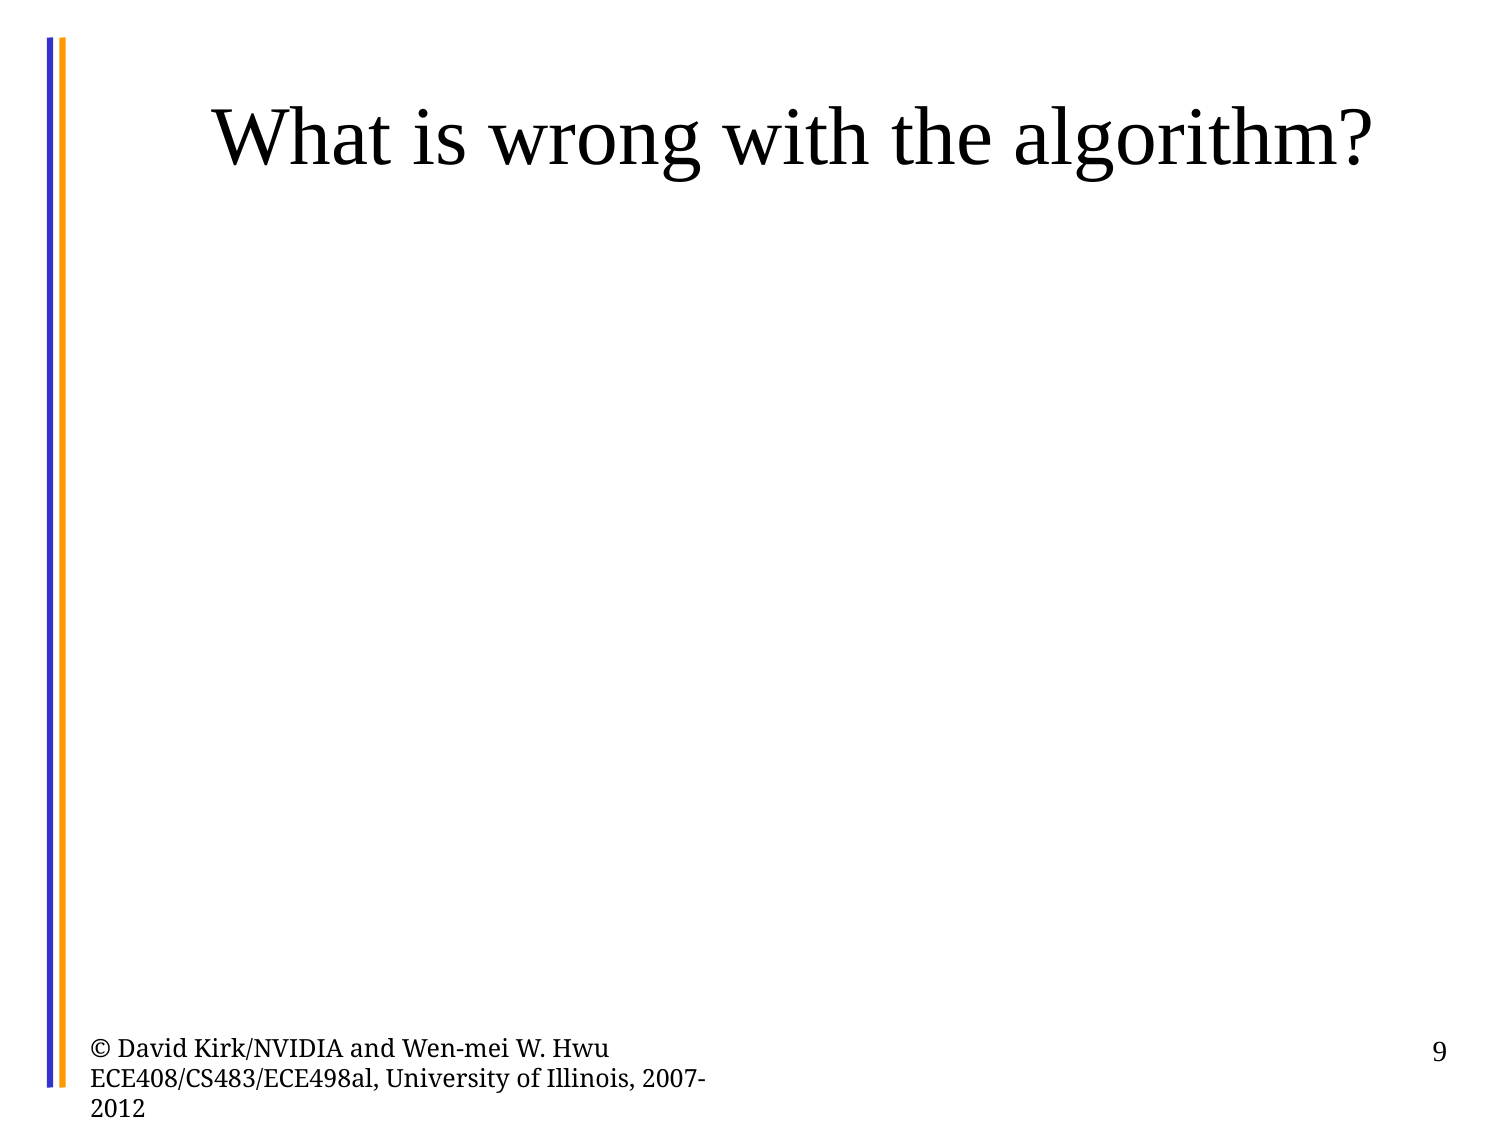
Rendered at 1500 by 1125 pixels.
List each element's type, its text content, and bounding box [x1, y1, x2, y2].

footer © David Kirk/NVIDIA and Wen-mei W. Hwu ECE408/CS483/ECE498al, University of Illinois, 2007-2012 [74, 1024, 726, 1101]
title What is wrong with the algorithm? [112, 37, 1475, 225]
slide_number 9 [1149, 1024, 1463, 1101]
